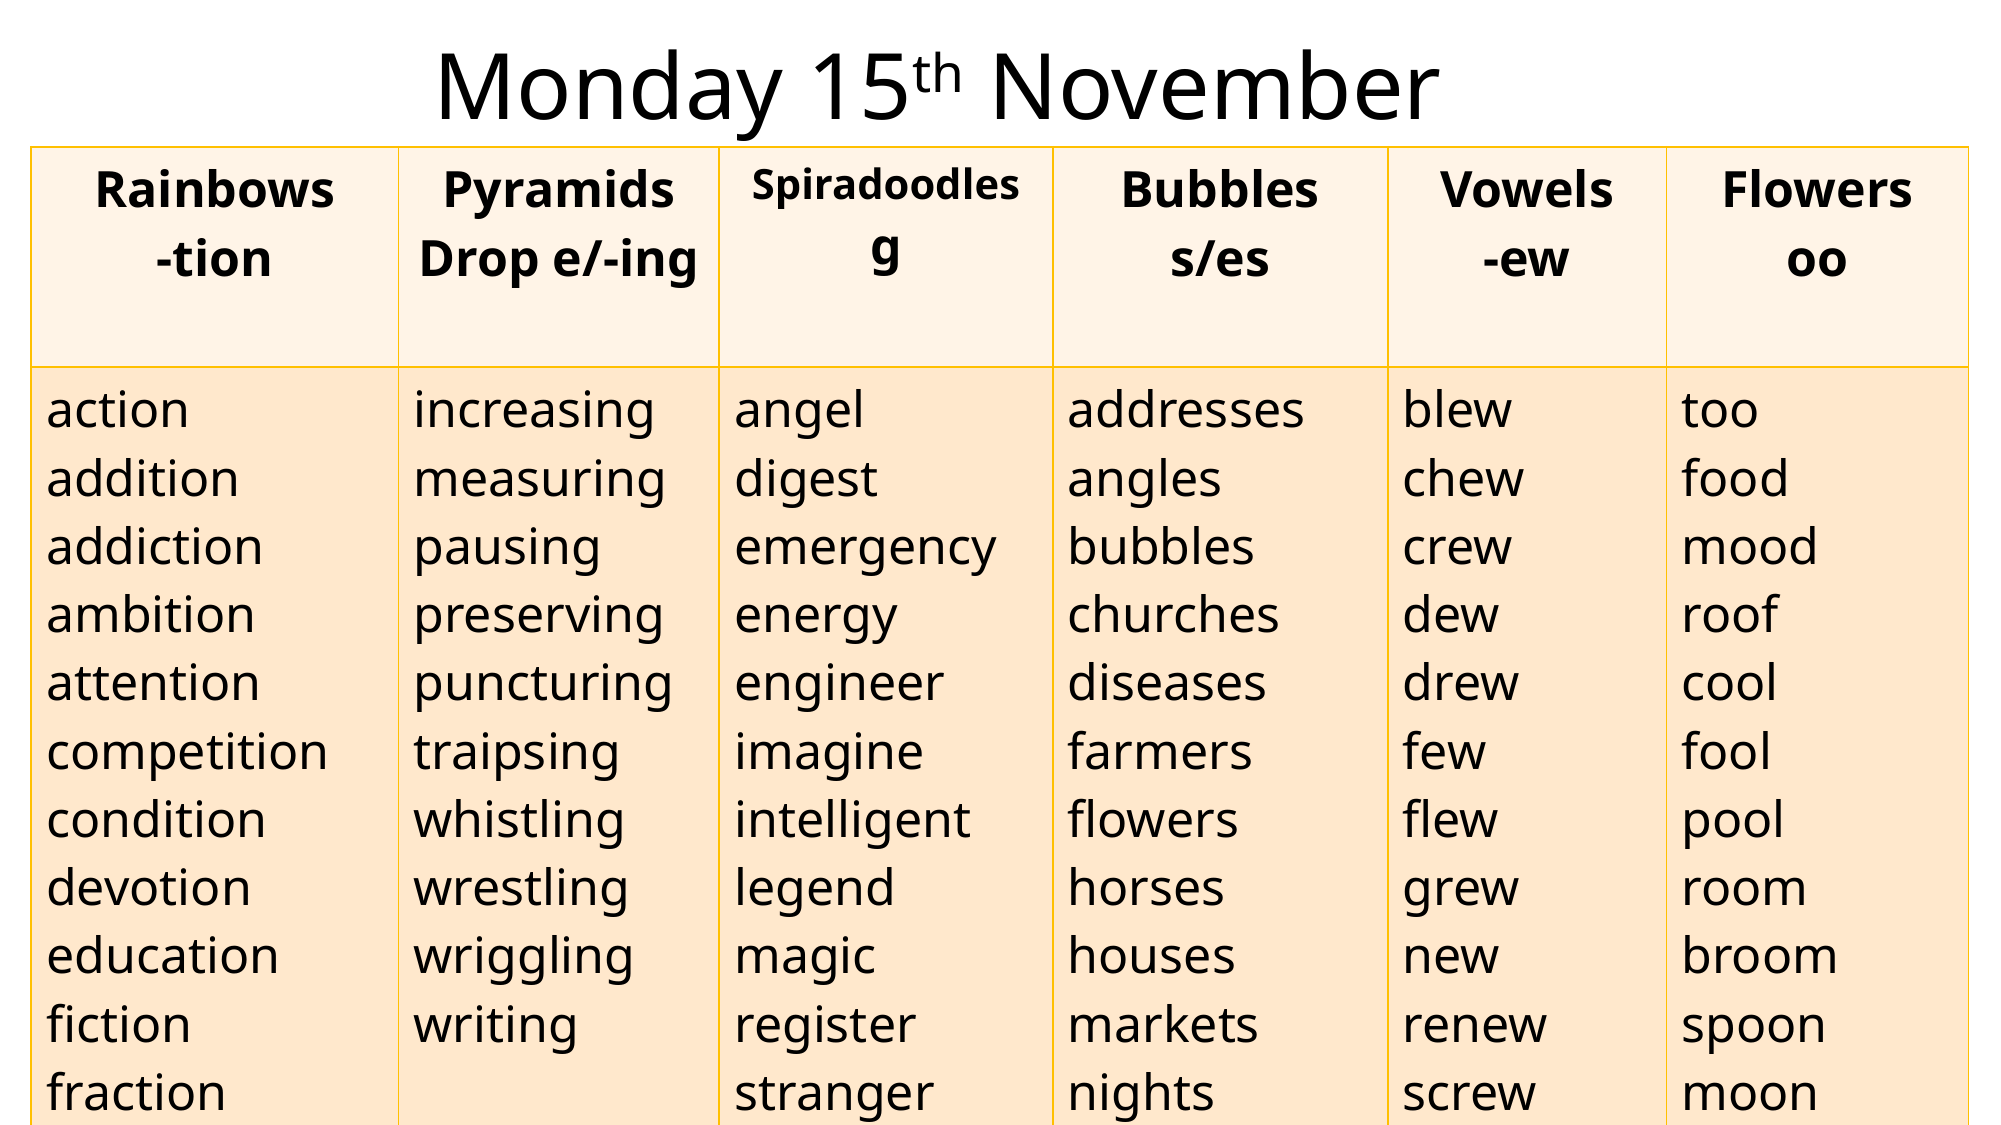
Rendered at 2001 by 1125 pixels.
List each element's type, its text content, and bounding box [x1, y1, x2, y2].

table_header Vowels -ew [1389, 148, 1666, 366]
table_header Rainbows -tion [32, 148, 398, 366]
table_header Spiradoodles g [720, 148, 1052, 366]
table_cell increasing measuring pausing preserving puncturing traipsing whistling wrestling wriggling writing [399, 368, 718, 1125]
table_cell action addition addiction ambition attention competition condition devotion education fiction fraction information [32, 368, 398, 1125]
table_header Pyramids Drop e/-ing [399, 148, 718, 366]
text_box Monday 15th November [418, 20, 1582, 146]
table_header Flowers oo [1667, 148, 1968, 366]
table_cell angel digest emergency energy engineer imagine intelligent legend magic register stranger tragic [720, 368, 1052, 1125]
table_cell too food mood roof cool fool pool room broom spoon moon shoot [1667, 368, 1968, 1125]
table_header Bubbles s/es [1054, 148, 1387, 366]
table_cell blew chew crew dew drew few flew grew new renew screw threw [1389, 368, 1666, 1125]
table_cell addresses angles bubbles churches diseases farmers flowers horses houses markets nights nurses [1054, 368, 1387, 1125]
